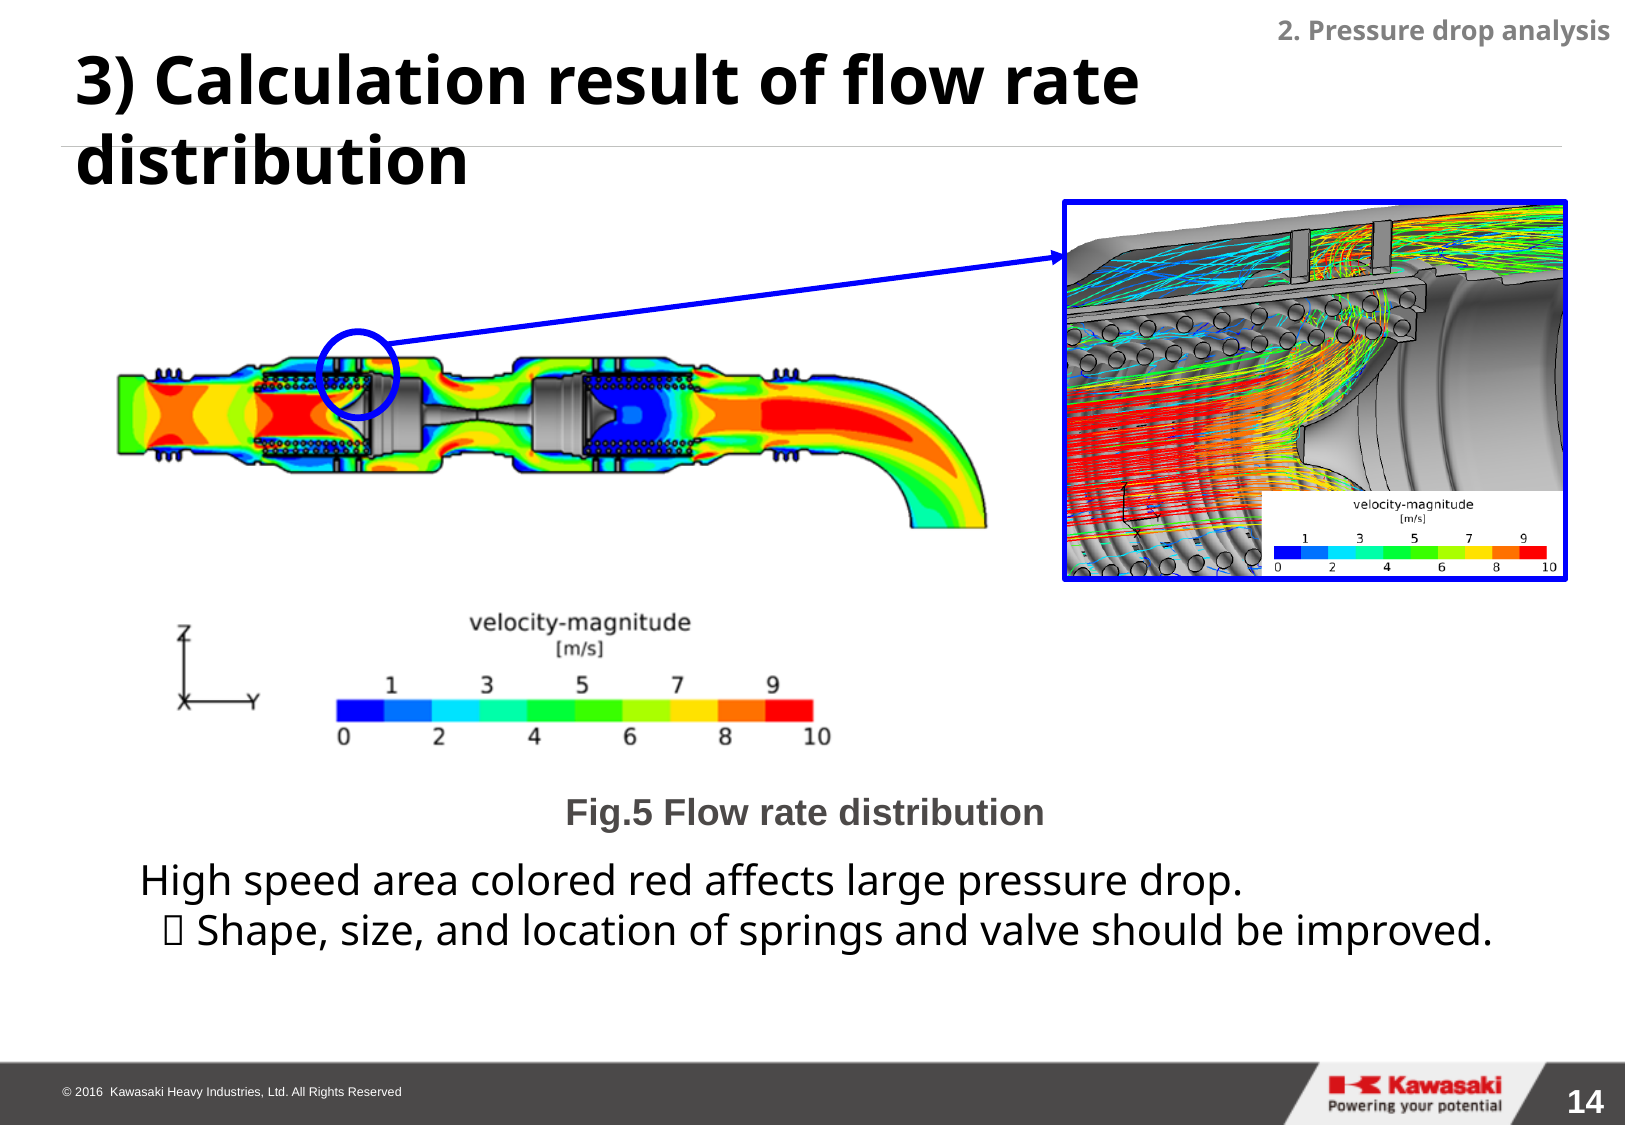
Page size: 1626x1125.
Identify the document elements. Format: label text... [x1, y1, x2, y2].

picture [96, 321, 1017, 771]
picture [1066, 204, 1564, 577]
text_box 3) Calculation result of flow rate distribution [60, 30, 1262, 149]
text_box 2. Pressure drop analysis [1207, 0, 1625, 60]
text_box Fig.5 Flow rate distribution [517, 785, 1094, 841]
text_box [385, 255, 1068, 345]
text_box High speed area colored red affects large pressure drop.  Shape, size, and location of springs and valve should be improved. [124, 846, 1509, 962]
picture [0, 1059, 1625, 1125]
